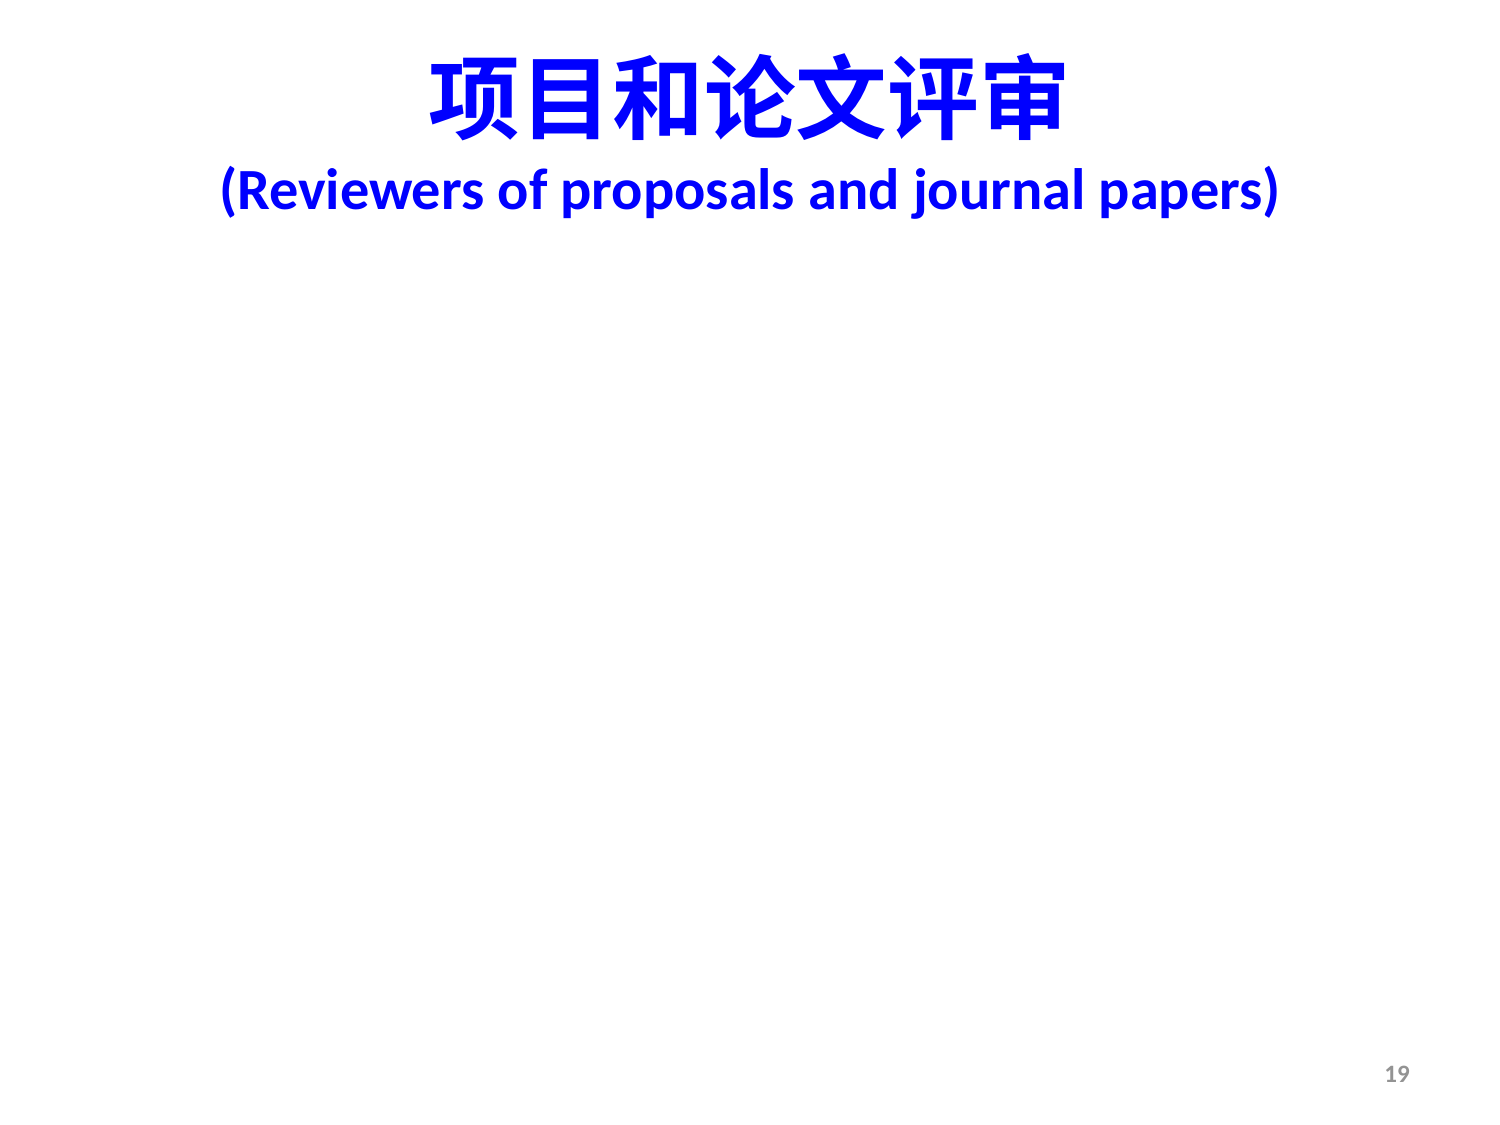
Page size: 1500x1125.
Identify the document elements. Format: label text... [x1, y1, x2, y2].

slide_number 19 [1074, 1042, 1425, 1103]
title 项目和论文评审 (Reviewers of proposals and journal papers) [0, 19, 1500, 244]
